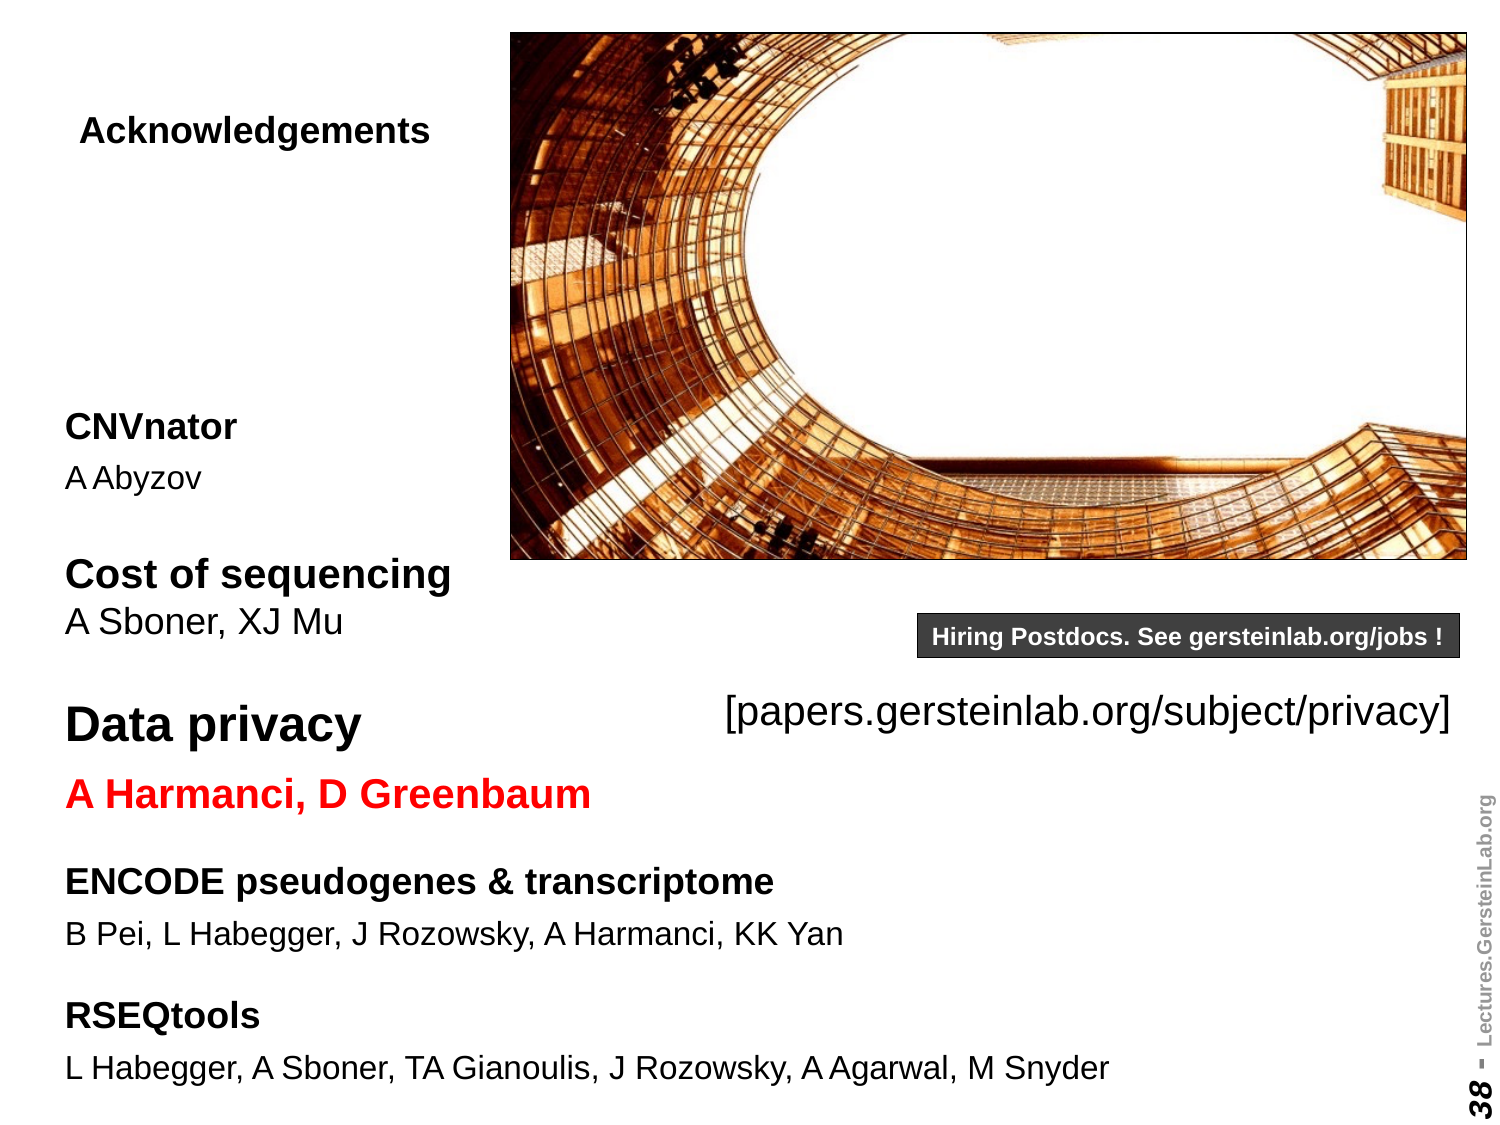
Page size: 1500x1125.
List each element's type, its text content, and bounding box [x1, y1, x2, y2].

text_box CNVnator A Abyzov Cost of sequencing A Sboner, XJ Mu Data privacy A Harmanci, D Greenbaum ENCODE pseudogenes & transcriptome B Pei, L Habegger, J Rozowsky, A Harmanci, KK Yan RSEQtools L Habegger, A Sboner, TA Gianoulis, J Rozowsky, A Agarwal, M Snyder [50, 394, 1500, 1125]
text_box Hiring Postdocs. See gersteinlab.org/jobs ! [917, 613, 1460, 658]
text_box [papers.gersteinlab.org/subject/privacy] [633, 675, 1467, 741]
text_box Acknowledgements [63, 99, 484, 329]
picture [510, 33, 1467, 559]
